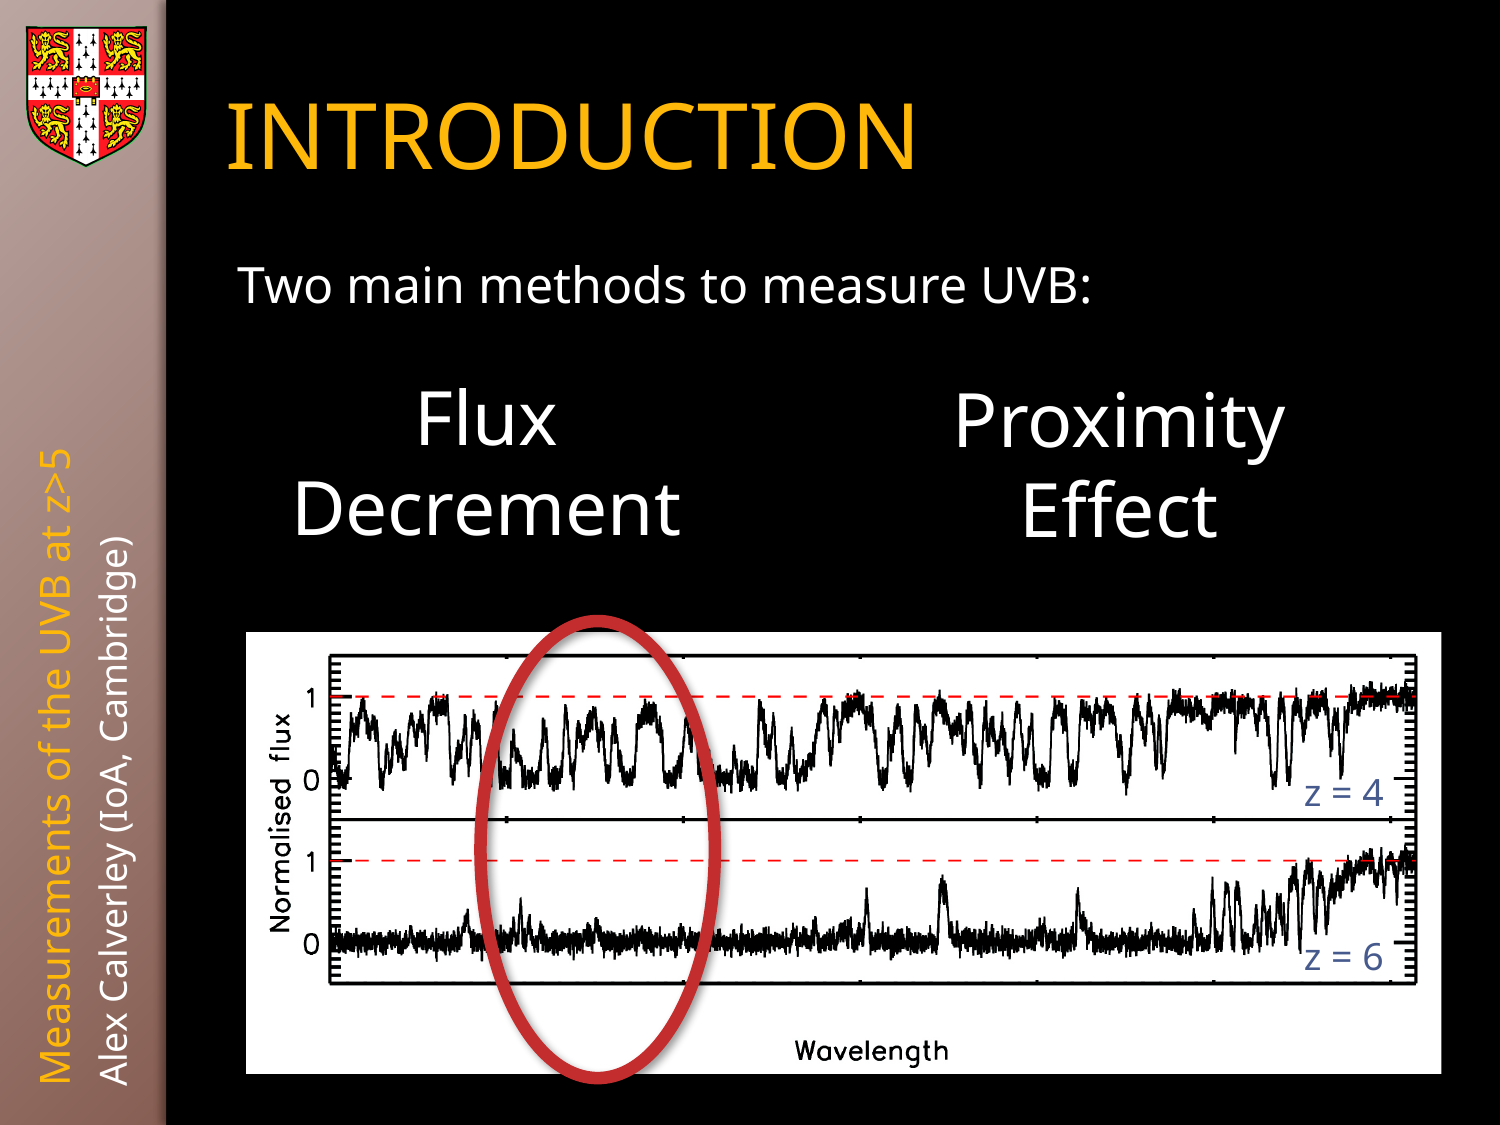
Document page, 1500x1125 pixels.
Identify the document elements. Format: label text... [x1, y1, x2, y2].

text_box Measurements of the UVB at z>5 [20, 178, 86, 1102]
text_box Proximity Effect [831, 365, 1407, 561]
text_box [562, 618, 633, 629]
text_box INTRODUCTION [210, 70, 1383, 195]
text_box Alex Calverley (IoA, Cambridge) [86, 293, 142, 1102]
text_box Flux Decrement [199, 363, 774, 558]
text_box Two main methods to measure UVB: [222, 246, 1266, 321]
picture [245, 632, 1442, 1074]
picture [23, 23, 152, 169]
